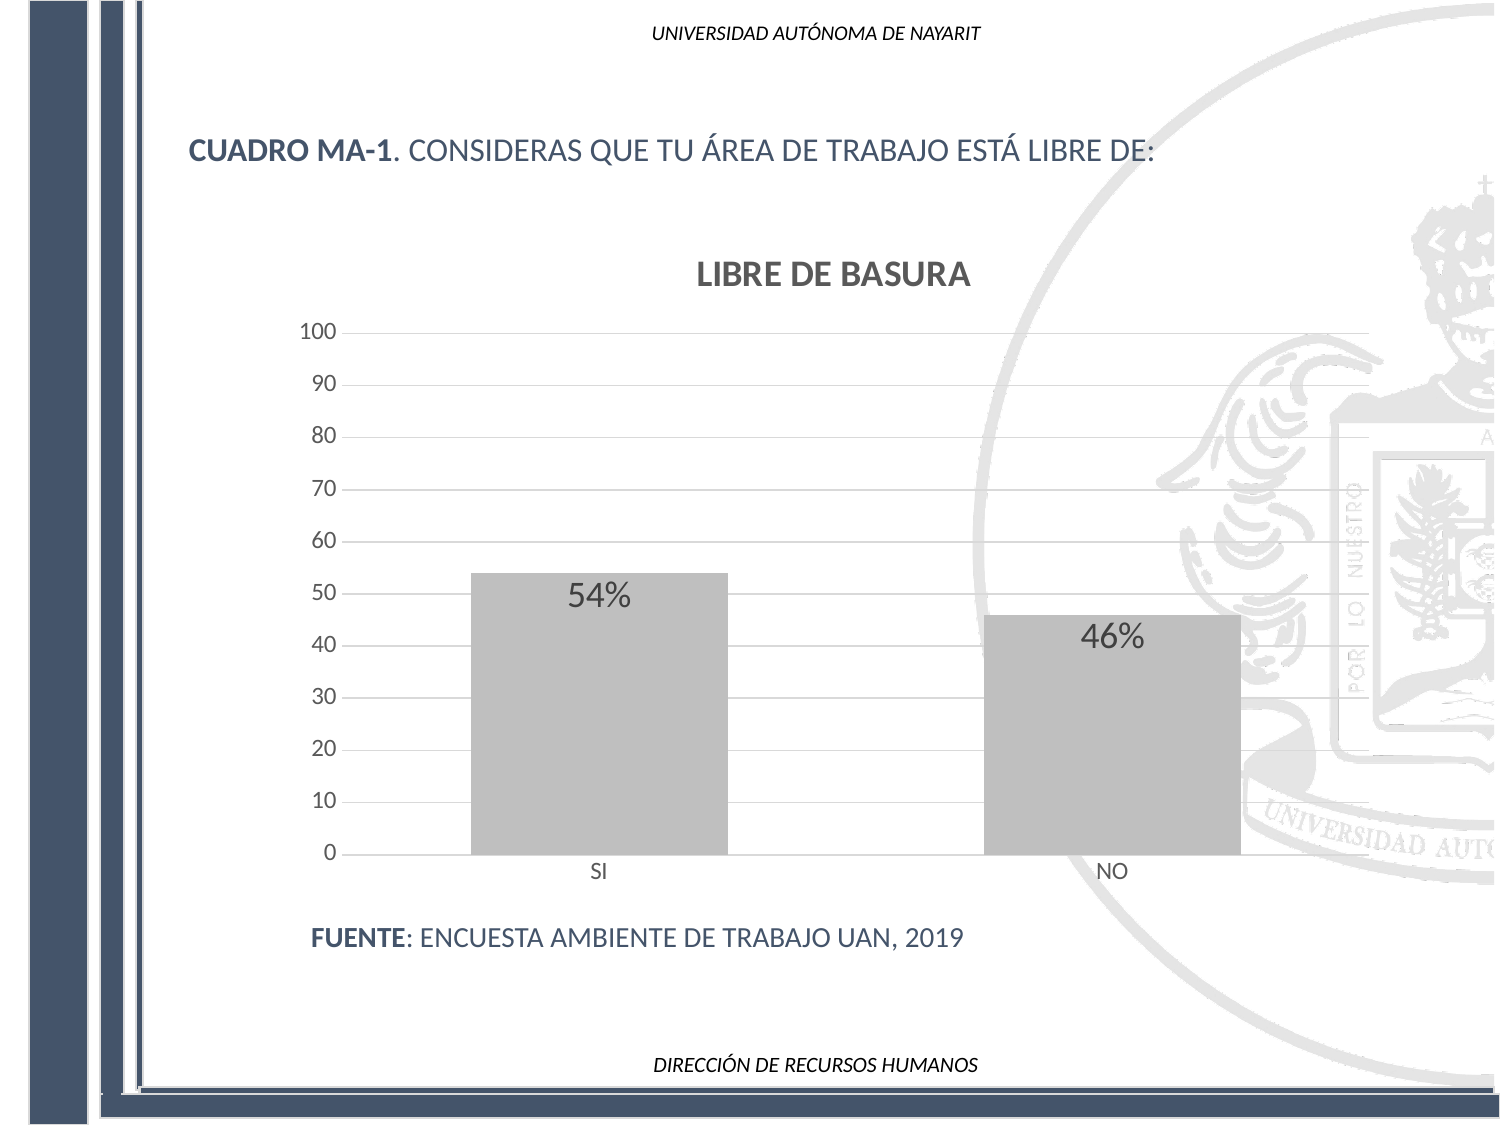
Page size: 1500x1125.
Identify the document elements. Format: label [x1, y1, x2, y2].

chart [276, 225, 1392, 900]
text_box [29, 0, 1500, 1125]
